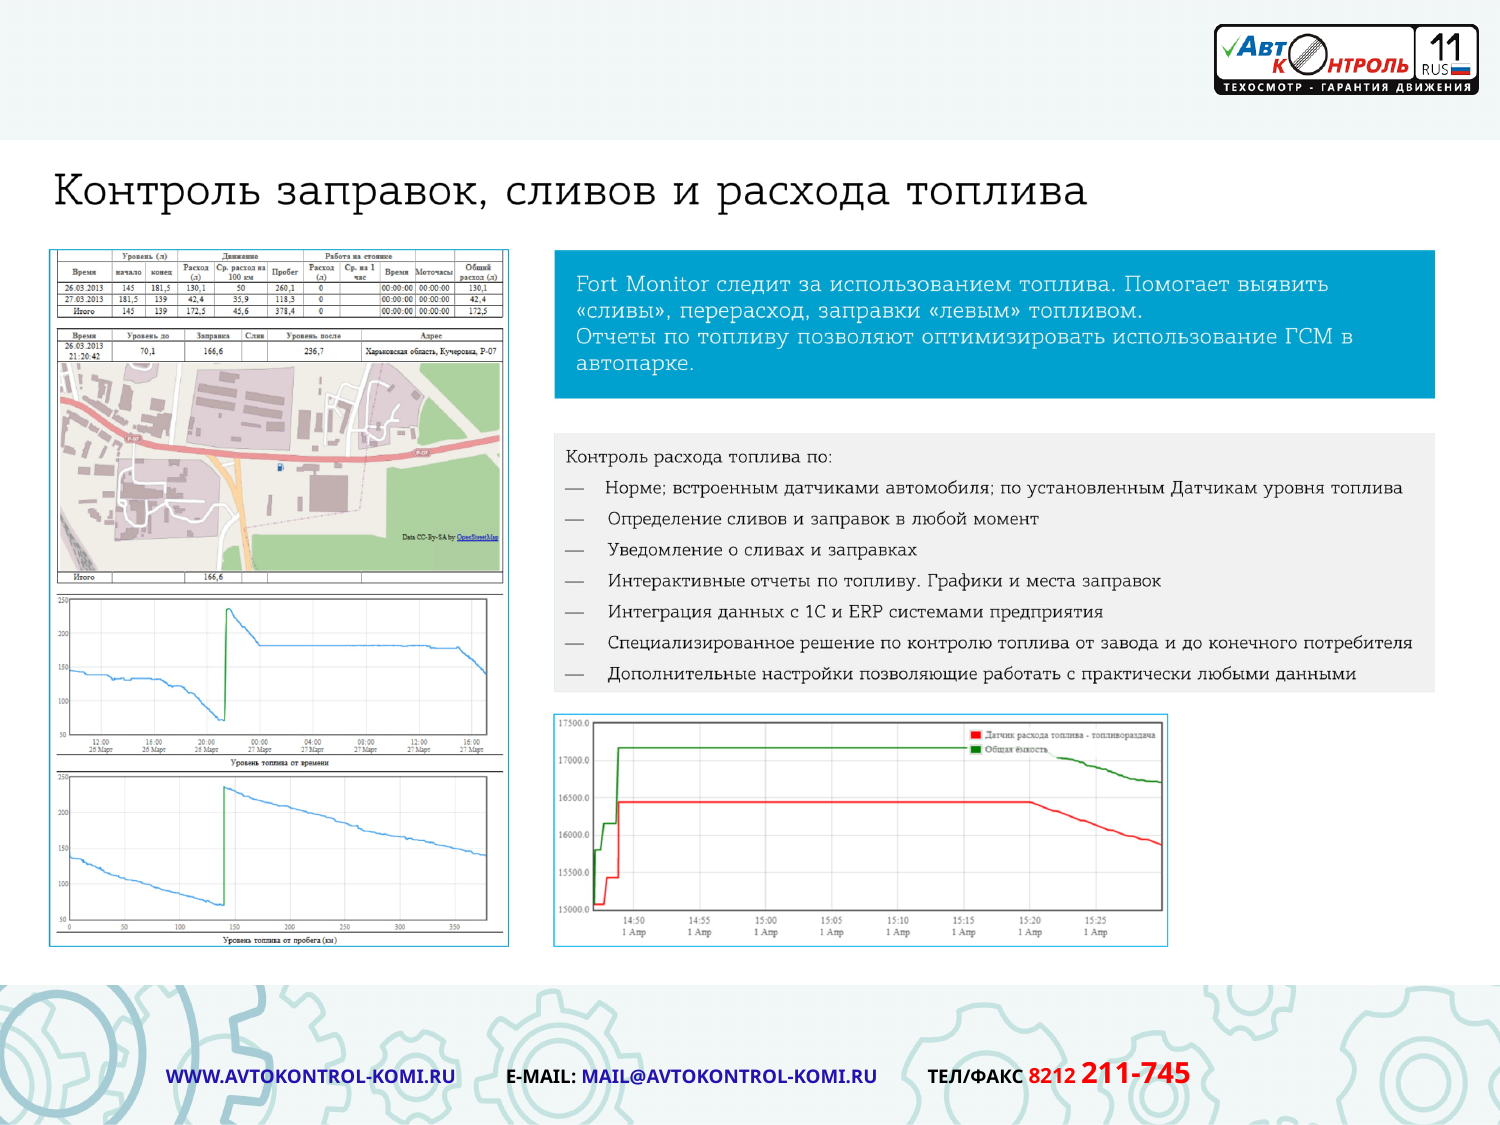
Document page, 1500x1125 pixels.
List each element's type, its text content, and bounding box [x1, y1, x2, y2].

picture [0, 0, 1500, 1125]
text_box WWW.AVTOKONTROL-KOMI.RU E-MAIL: MAIL@AVTOKONTROL-KOMI.RU ТЕЛ/ФАКС 8212 211-745 [151, 1046, 1349, 1097]
